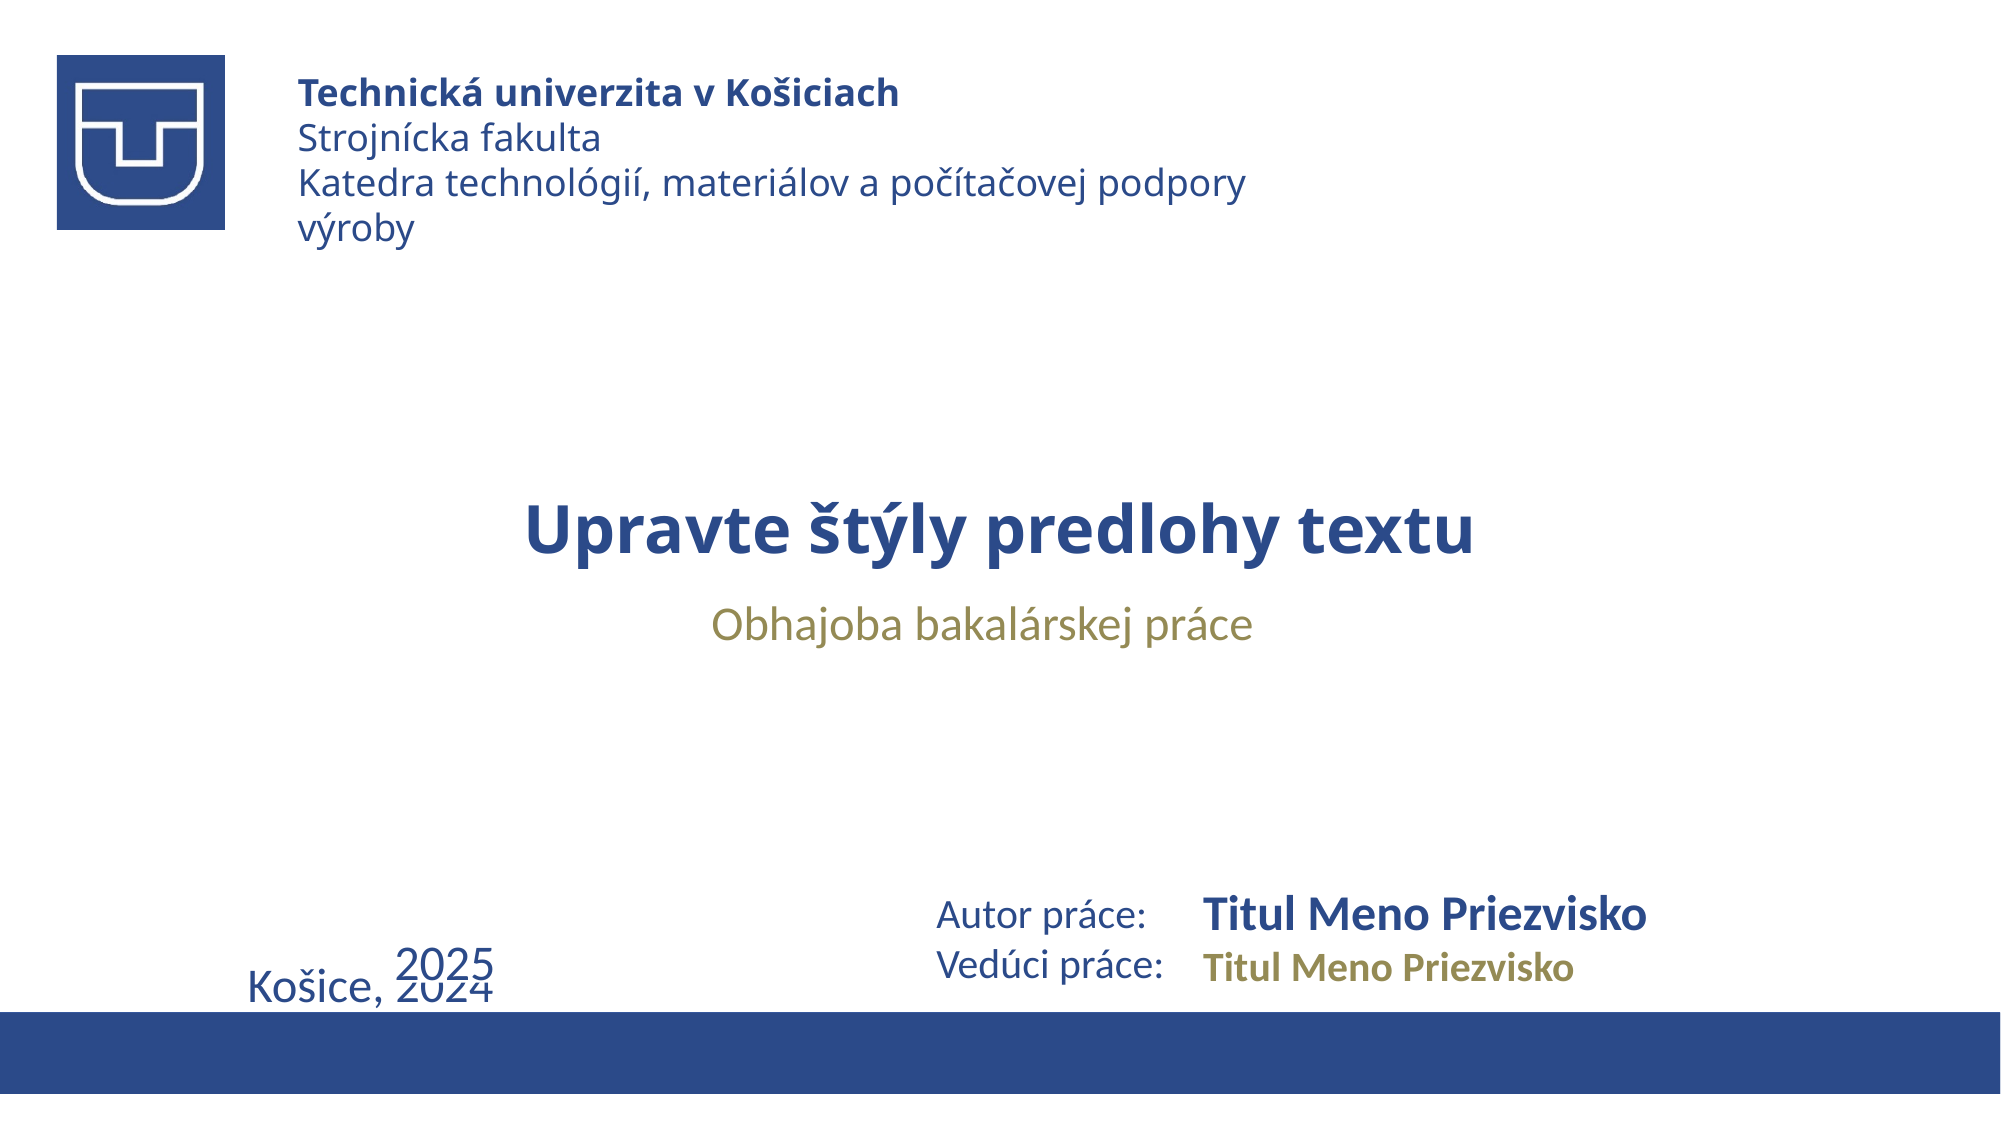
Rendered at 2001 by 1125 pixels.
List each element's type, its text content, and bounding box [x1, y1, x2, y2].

text_box Titul Meno Priezvisko Titul Meno Priezvisko [1188, 872, 1914, 998]
text_box Upravte štýly predlohy textu [249, 256, 1750, 576]
picture [56, 55, 225, 230]
text_box 2025 [379, 922, 550, 998]
